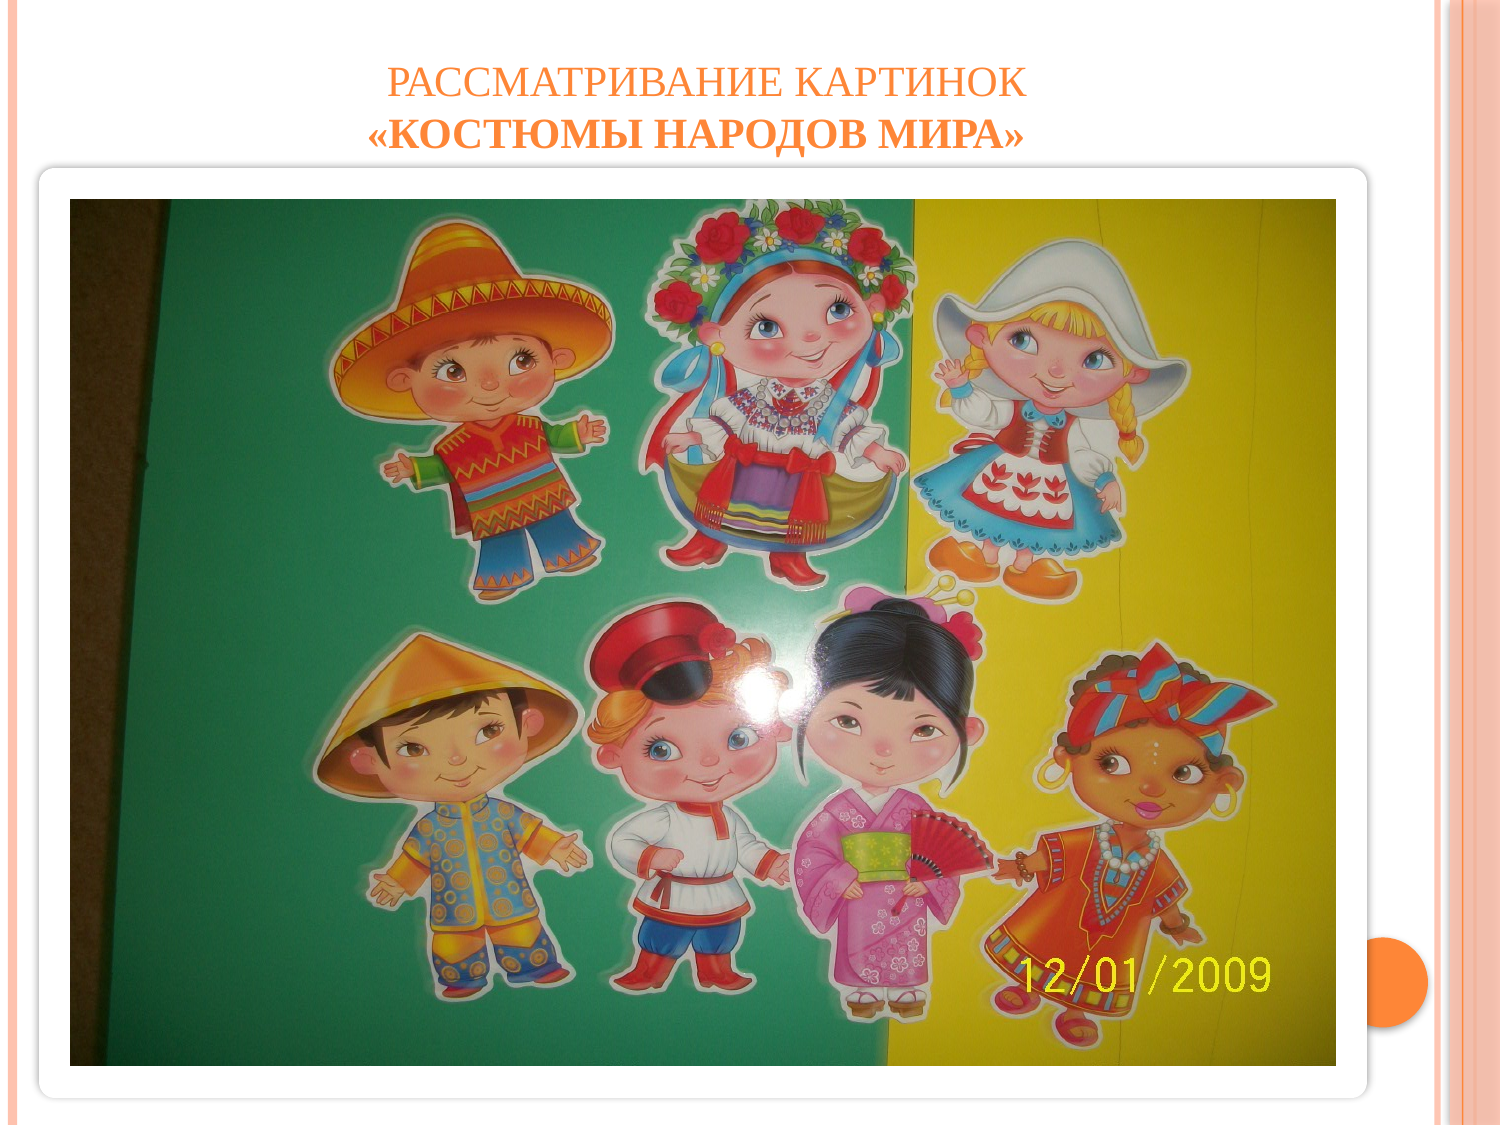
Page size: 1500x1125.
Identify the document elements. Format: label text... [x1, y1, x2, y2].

title Рассматривание картинок «Костюмы народов мира» [75, 45, 1372, 164]
picture [69, 198, 1337, 1067]
